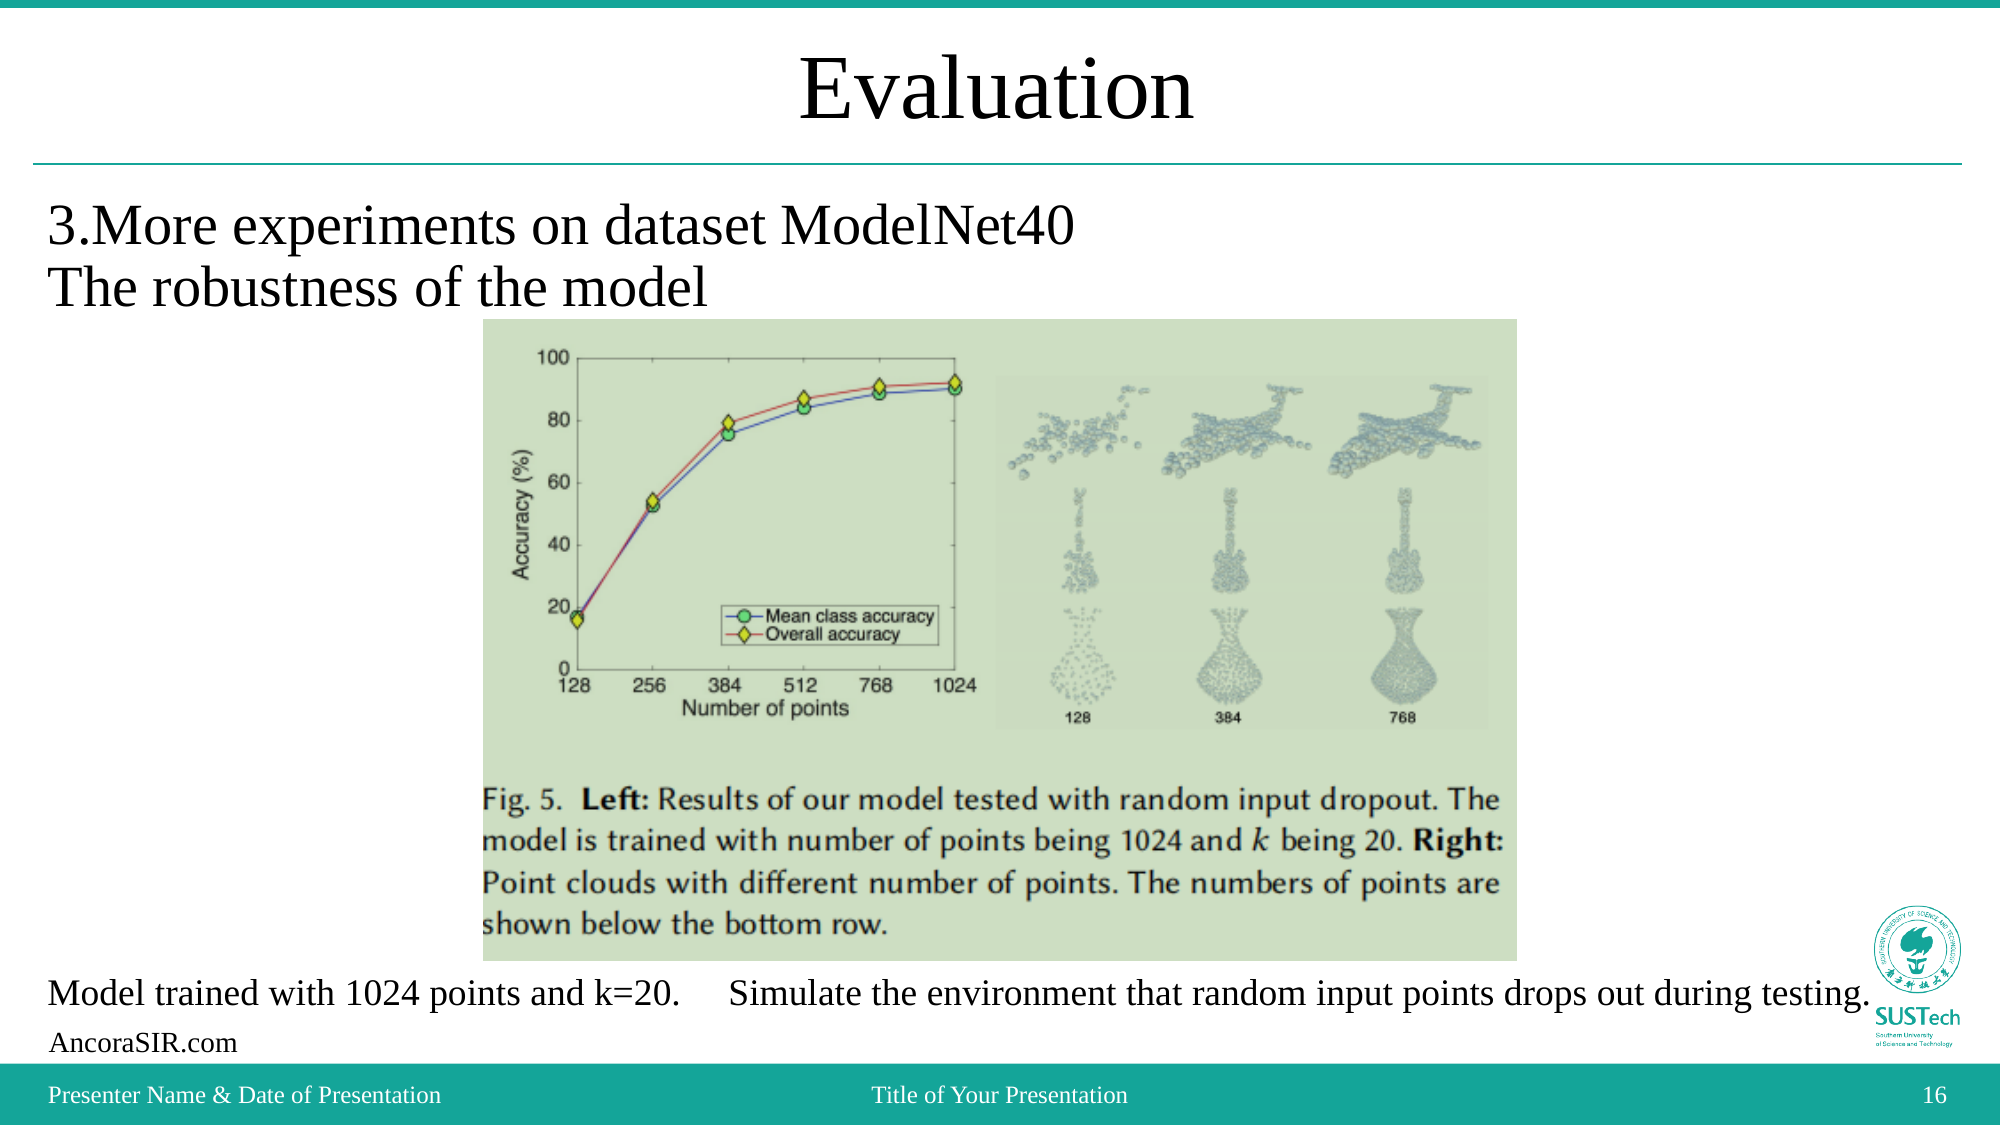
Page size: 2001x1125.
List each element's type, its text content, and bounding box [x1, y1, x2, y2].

title Evaluation [32, 12, 1962, 165]
slide_number Presenter Name & Date of Presentation [32, 1084, 761, 1124]
text_box Model trained with 1024 points and k=20. Simulate the environment that random input points drops out during testing. [32, 960, 975, 1084]
list 3.More experiments on dataset ModelNet40 The robustness of the model [32, 203, 1962, 1001]
footer Title of Your Presentation [761, 1063, 1238, 1124]
picture [1873, 1001, 1962, 1055]
slide_number 16 [1238, 1063, 1962, 1124]
picture [483, 319, 1517, 961]
